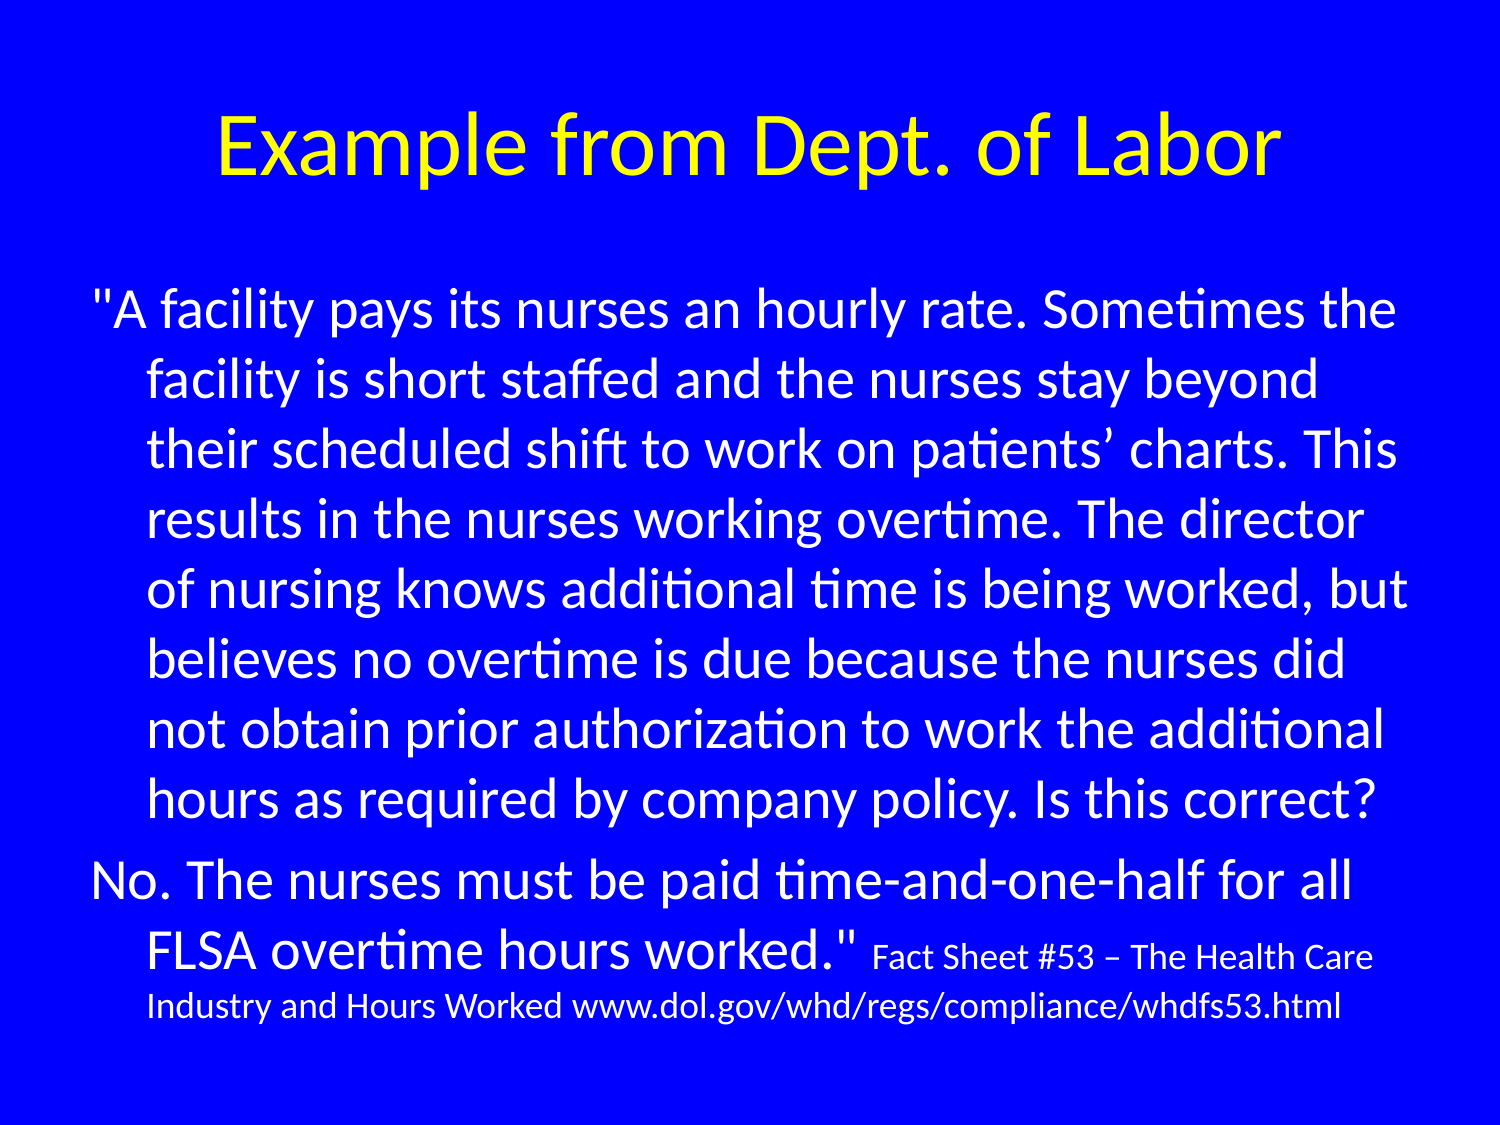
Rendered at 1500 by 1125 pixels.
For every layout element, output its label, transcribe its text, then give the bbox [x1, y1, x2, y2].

list "A facility pays its nurses an hourly rate. Sometimes the facility is short staffed and the nurses stay beyond their scheduled shift to work on patients’ charts. This results in the nurses working overtime. The director of nursing knows additional time is being worked, but believes no overtime is due because the nurses did not obtain prior authorization to work the additional hours as required by company policy. Is this correct? No. The nurses must be paid time-and-one-half for all FLSA overtime hours worked." Fact Sheet #53 – The Health Care Industry and Hours Worked www.dol.gov/whd/regs/compliance/whdfs53.html [74, 262, 1426, 1006]
title Example from Dept. of Labor [74, 44, 1426, 233]
